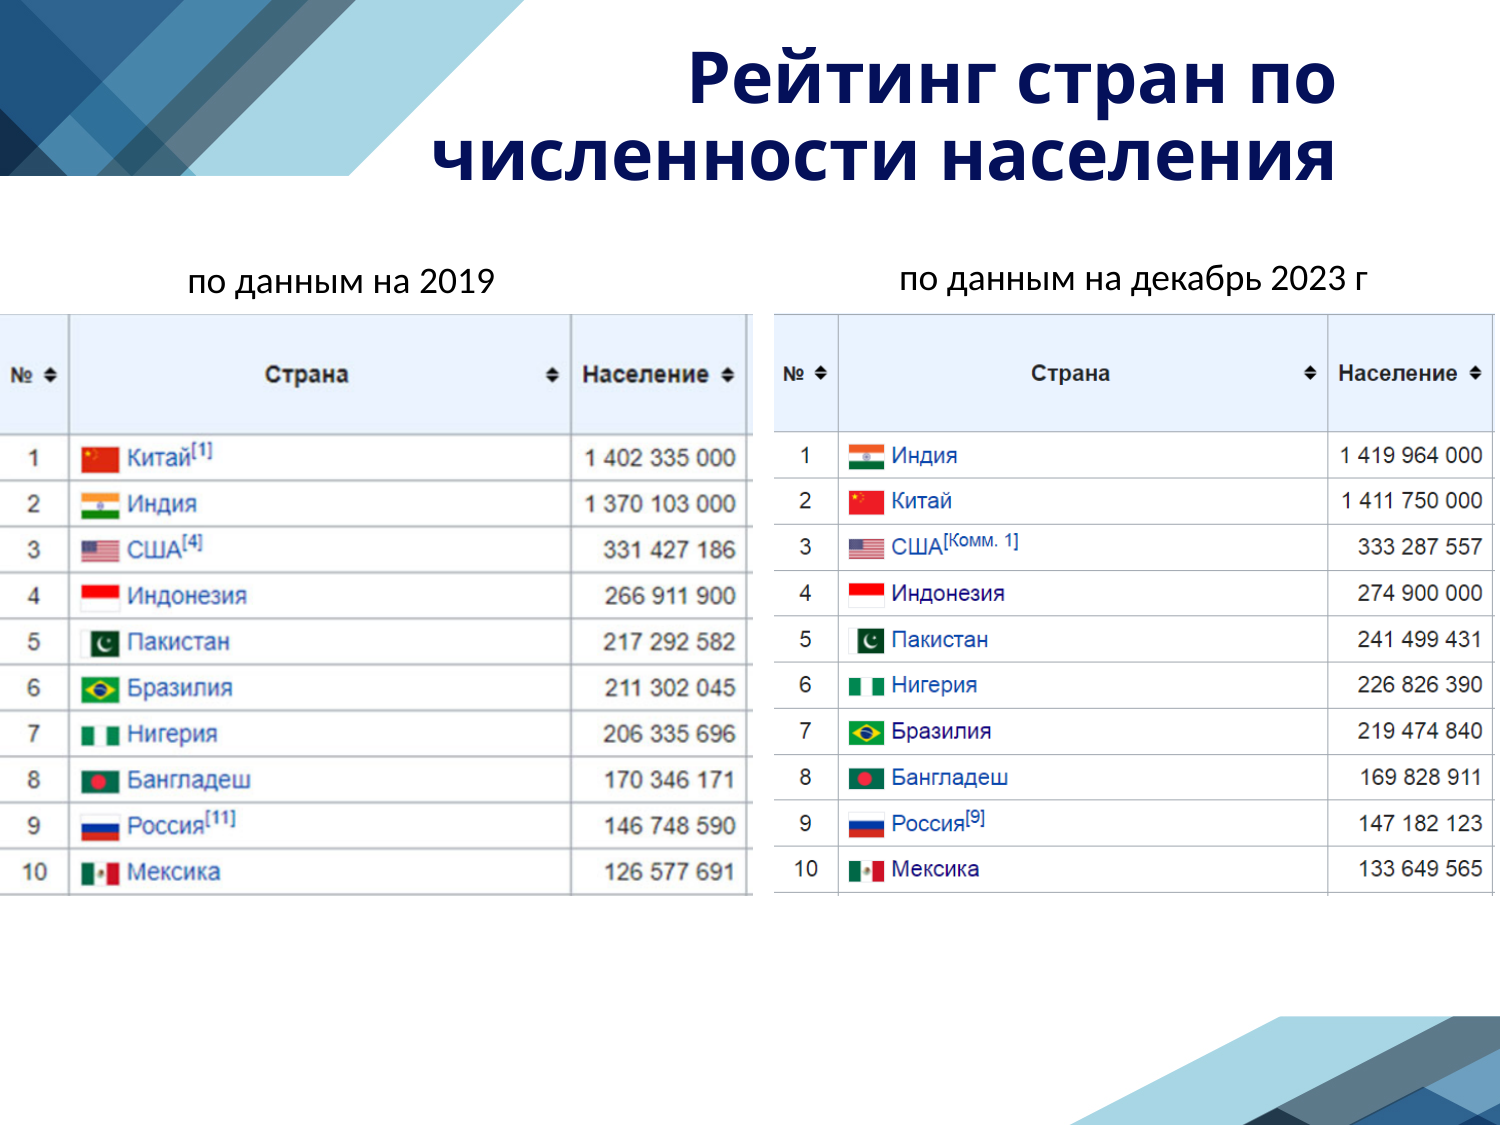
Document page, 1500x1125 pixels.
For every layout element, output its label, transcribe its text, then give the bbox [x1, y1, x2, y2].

text_box по данным на 2019 [172, 248, 511, 309]
title Рейтинг стран по численности населения [302, 9, 1353, 228]
text_box по данным на декабрь 2023 г [884, 245, 1392, 306]
picture [0, 0, 1500, 1125]
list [0, 314, 753, 896]
